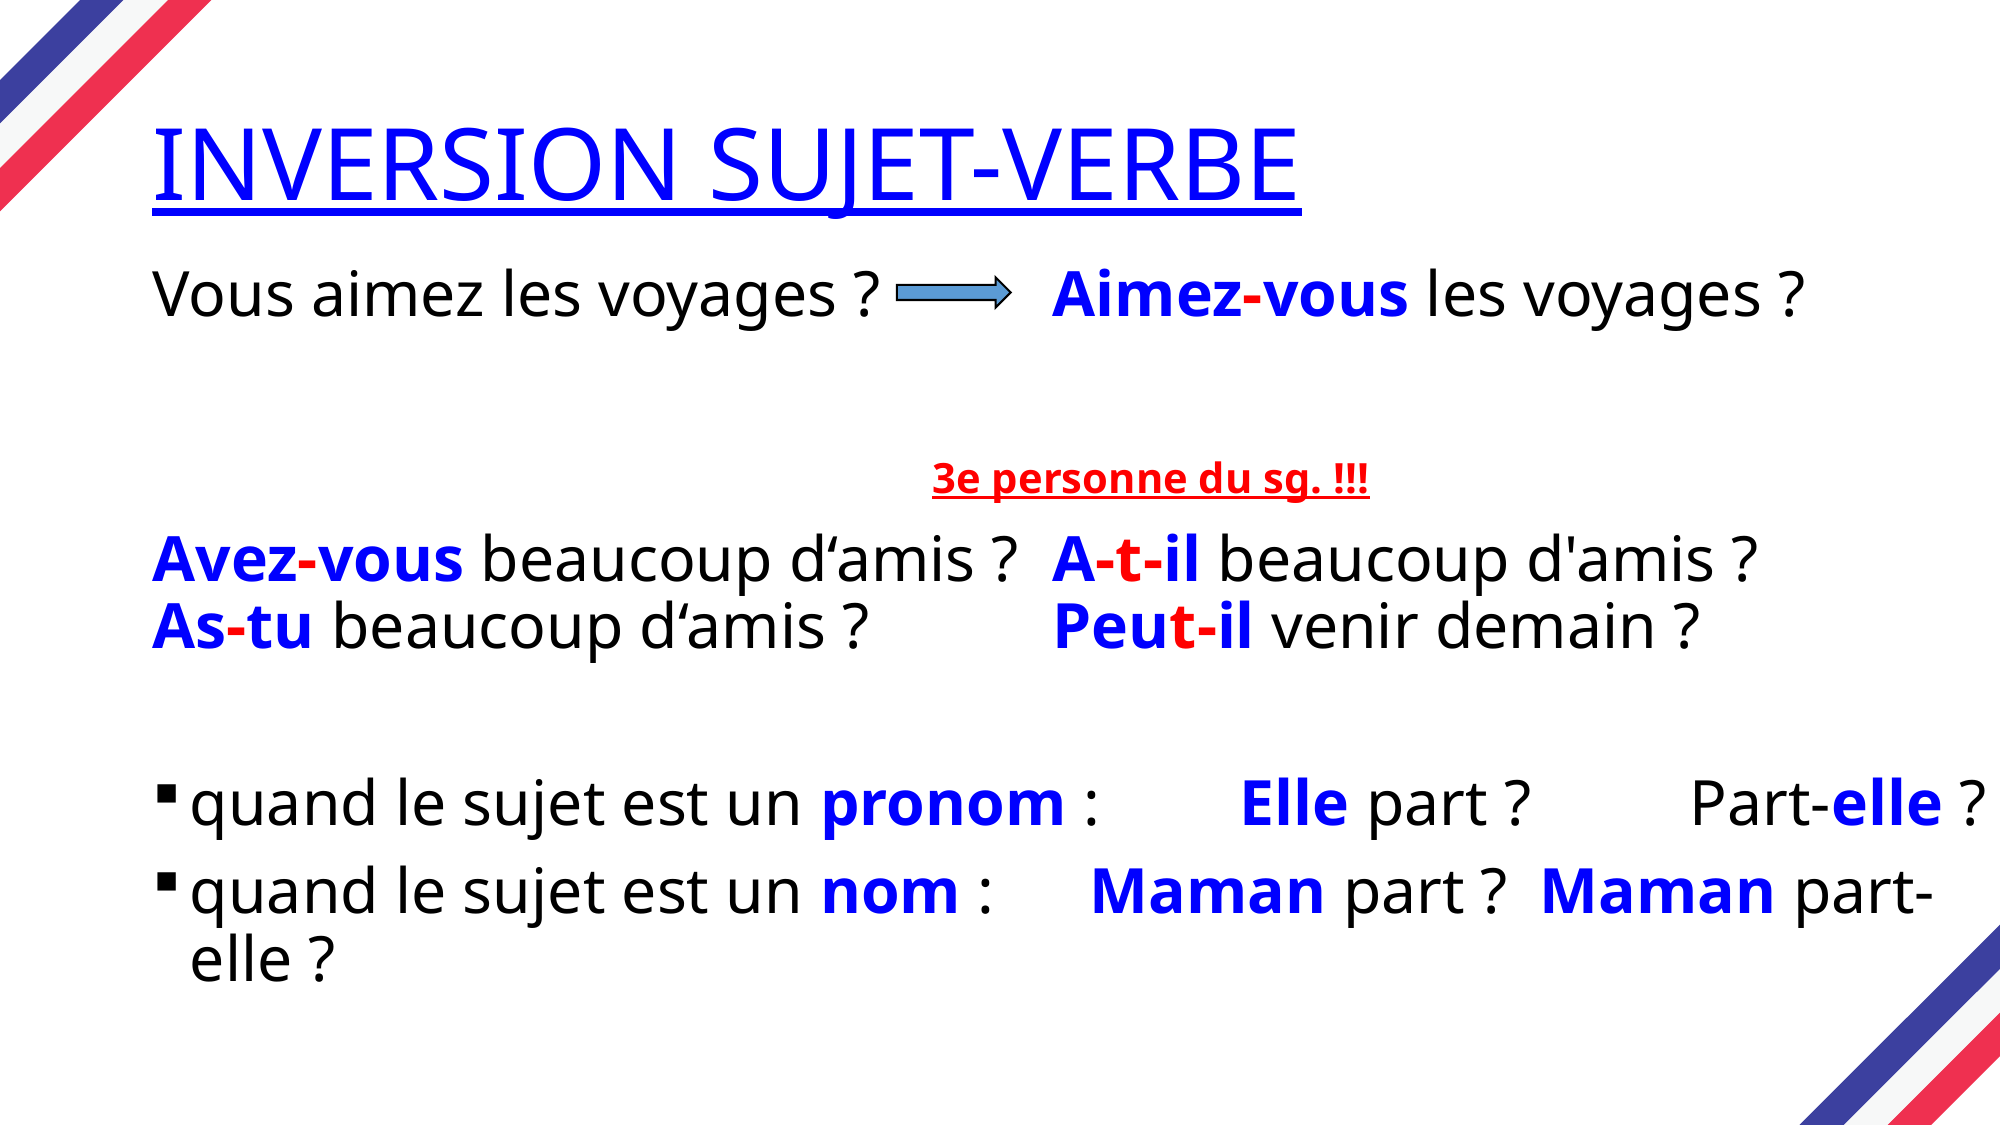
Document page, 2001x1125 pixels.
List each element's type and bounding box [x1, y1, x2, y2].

text_box [0, 0, 2000, 1125]
